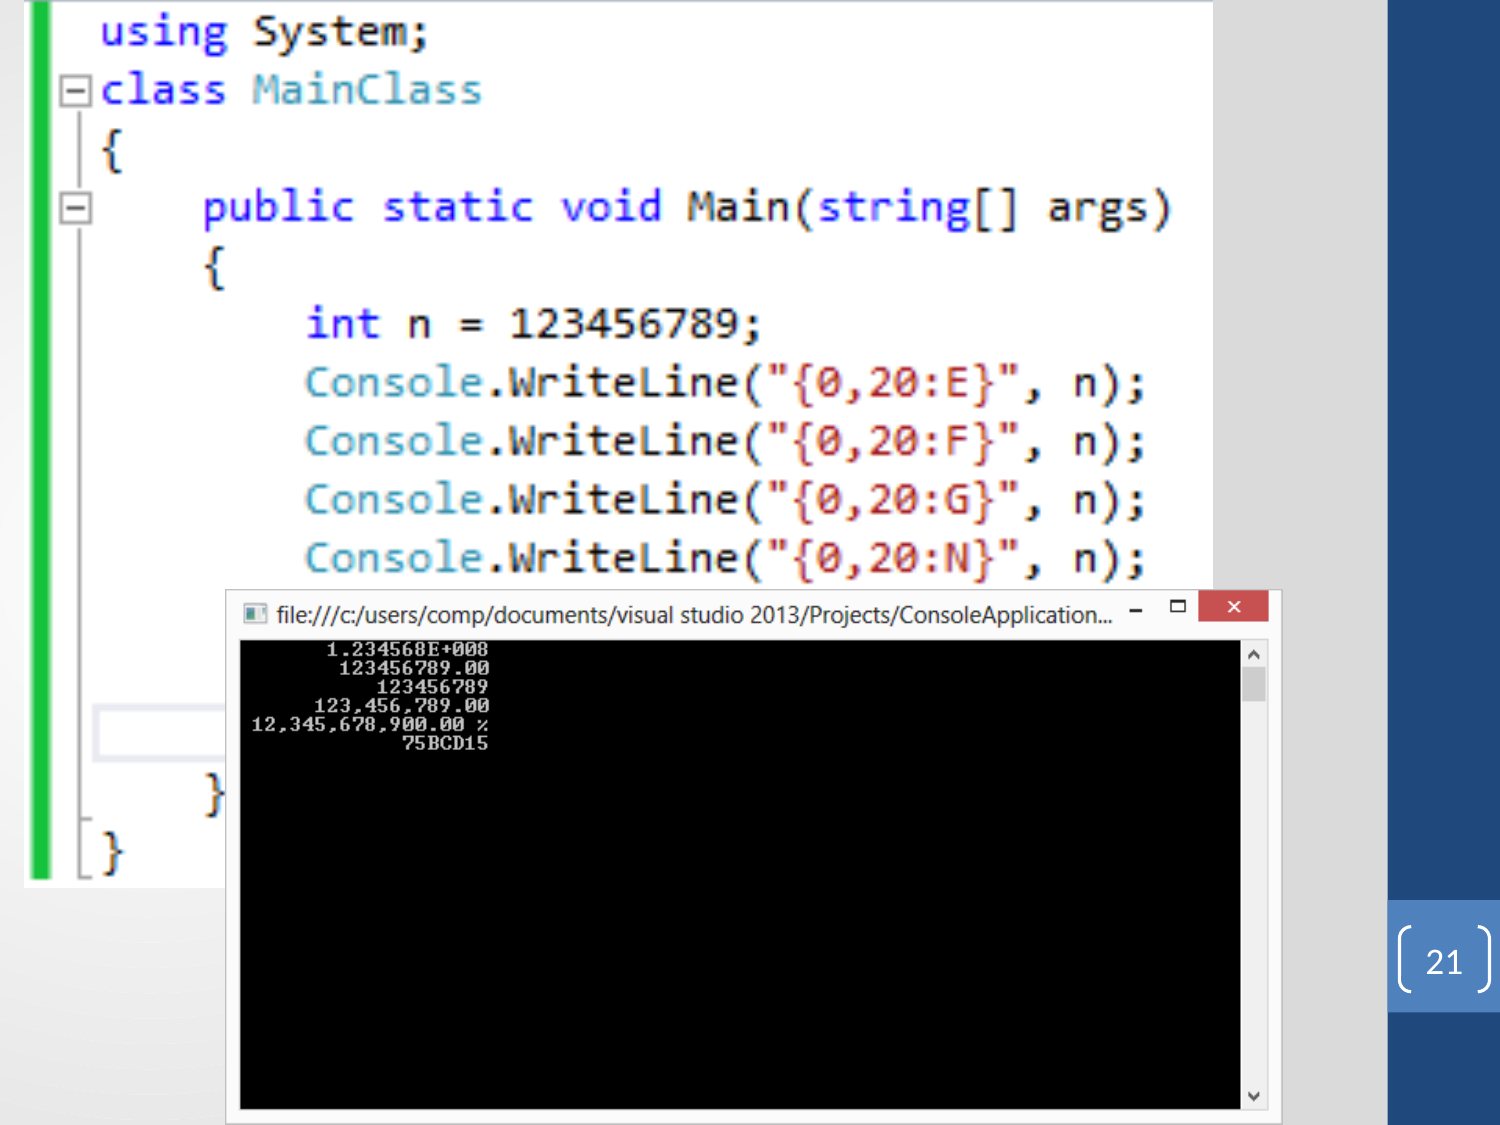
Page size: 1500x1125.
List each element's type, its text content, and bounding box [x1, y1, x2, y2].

slide_number 21 [1397, 925, 1492, 994]
picture [24, 0, 1284, 1125]
